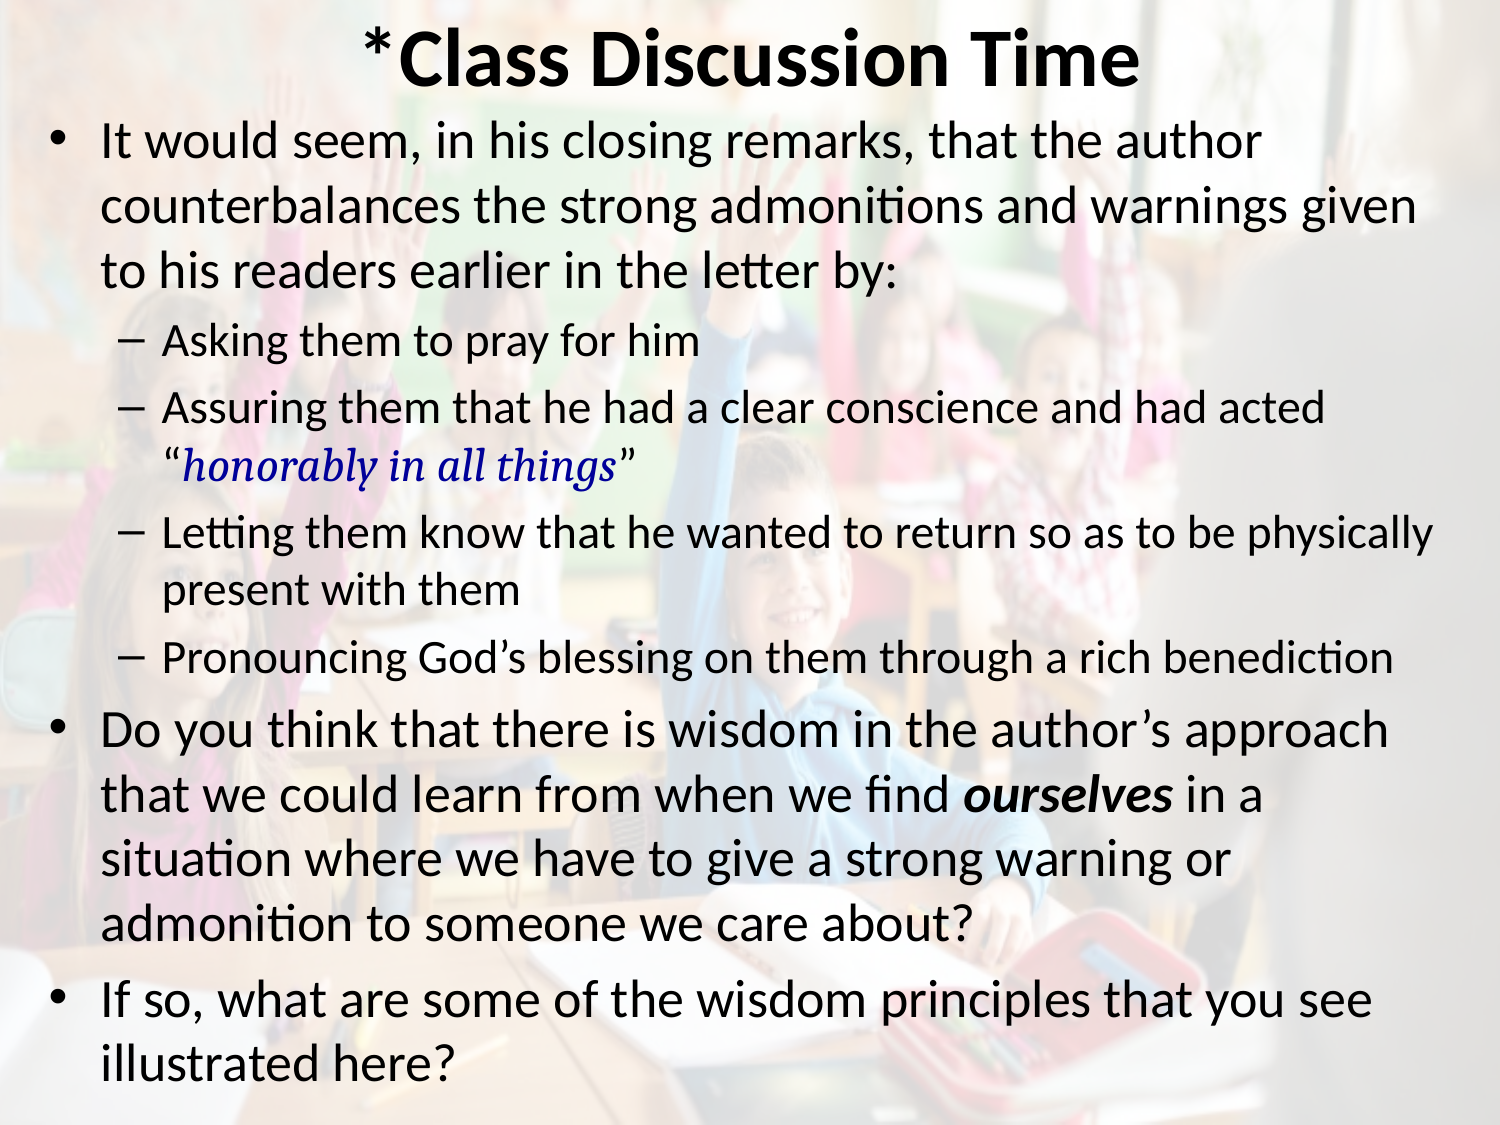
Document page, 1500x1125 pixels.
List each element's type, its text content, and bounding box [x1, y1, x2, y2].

list It would seem, in his closing remarks, that the author counterbalances the strong admonitions and warnings given to his readers earlier in the letter by: Asking them to pray for him Assuring them that he had a clear conscience and had acted “honorably in all things” Letting them know that he wanted to return so as to be physically present with them Pronouncing God’s blessing on them through a rich benediction Do you think that there is wisdom in the author’s approach that we could learn from when we find ourselves in a situation where we have to give a strong warning or admonition to someone we care about? If so, what are some of the wisdom principles that you see illustrated here? [33, 97, 1457, 1112]
title *Class Discussion Time [0, 4, 1500, 101]
